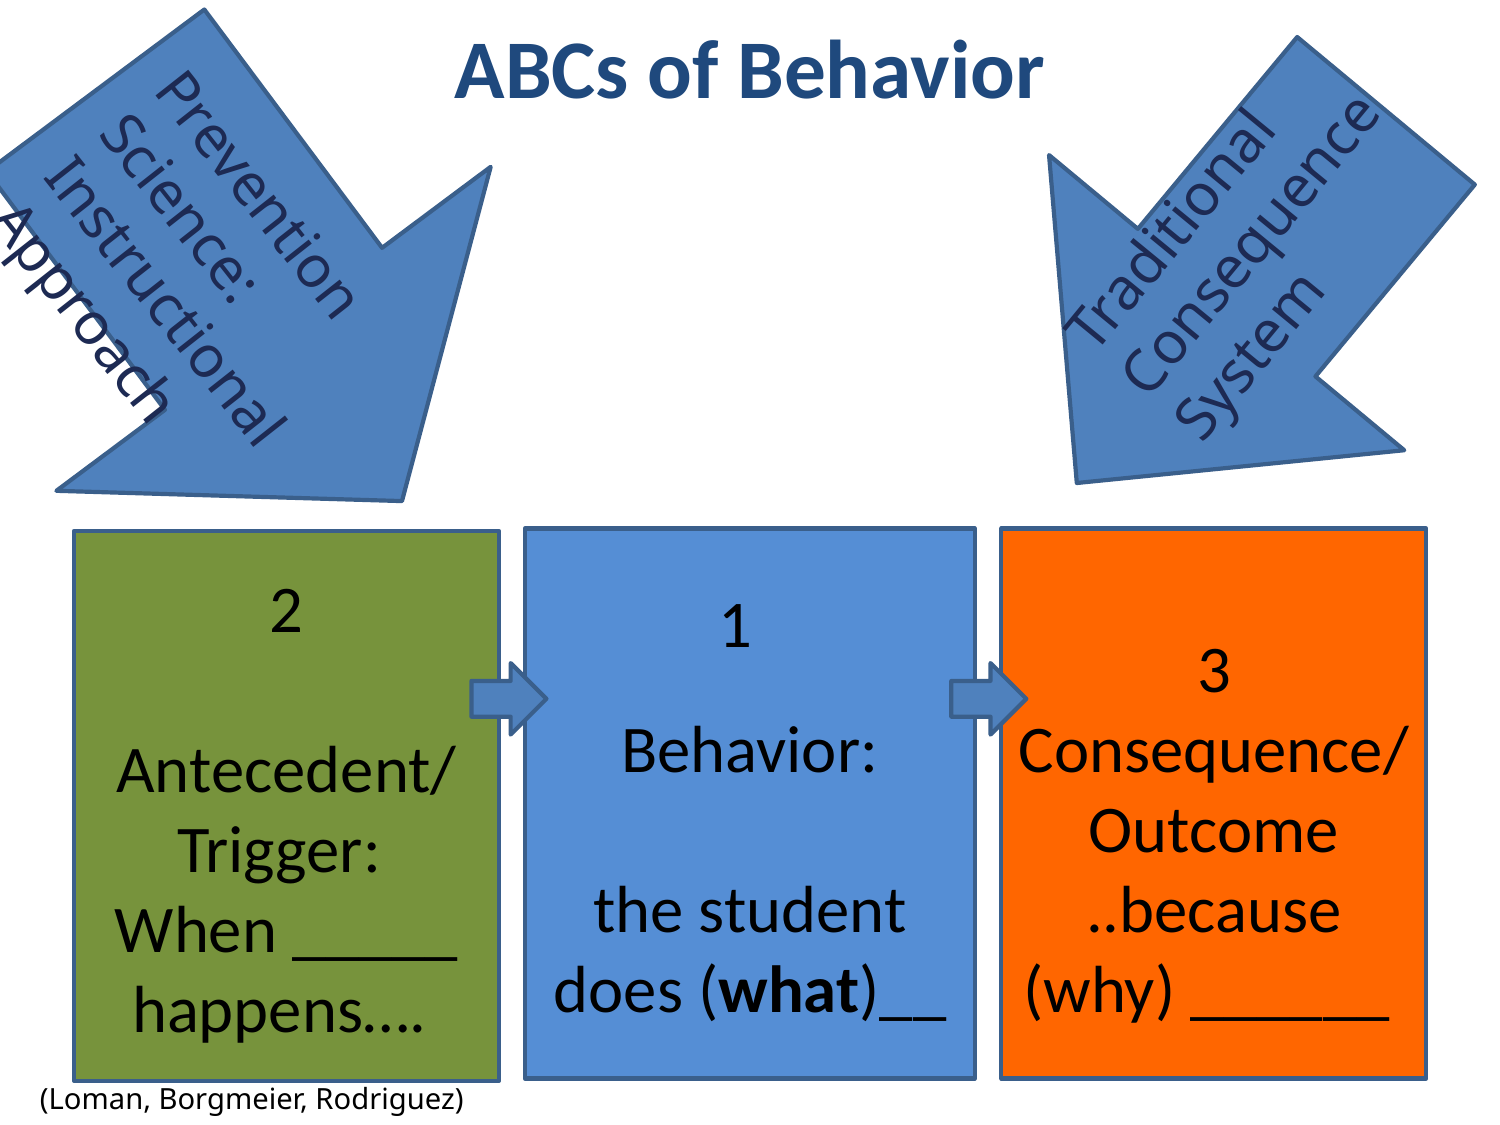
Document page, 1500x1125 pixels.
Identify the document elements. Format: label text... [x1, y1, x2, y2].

text_box Prevention Science: Instructional Approach [0, 39, 513, 627]
text_box (Loman, Borgmeier, Rodriguez) [25, 1073, 622, 1123]
text_box [469, 661, 549, 737]
text_box 3 Consequence/ Outcome ..because (why) ______ [999, 526, 1428, 1081]
title ABCs of Behavior [75, 0, 1300, 159]
text_box Traditional Consequence System [1034, 0, 1500, 469]
text_box [0, 7, 493, 355]
text_box [54, 434, 178, 497]
text_box 2 Antecedent/ Trigger: When _____ happens…. [72, 529, 501, 1073]
text_box [949, 661, 1029, 737]
text_box [1063, 166, 1477, 486]
text_box [1046, 153, 1124, 295]
text_box 1 Behavior: the student does (what)__ [523, 526, 977, 1081]
